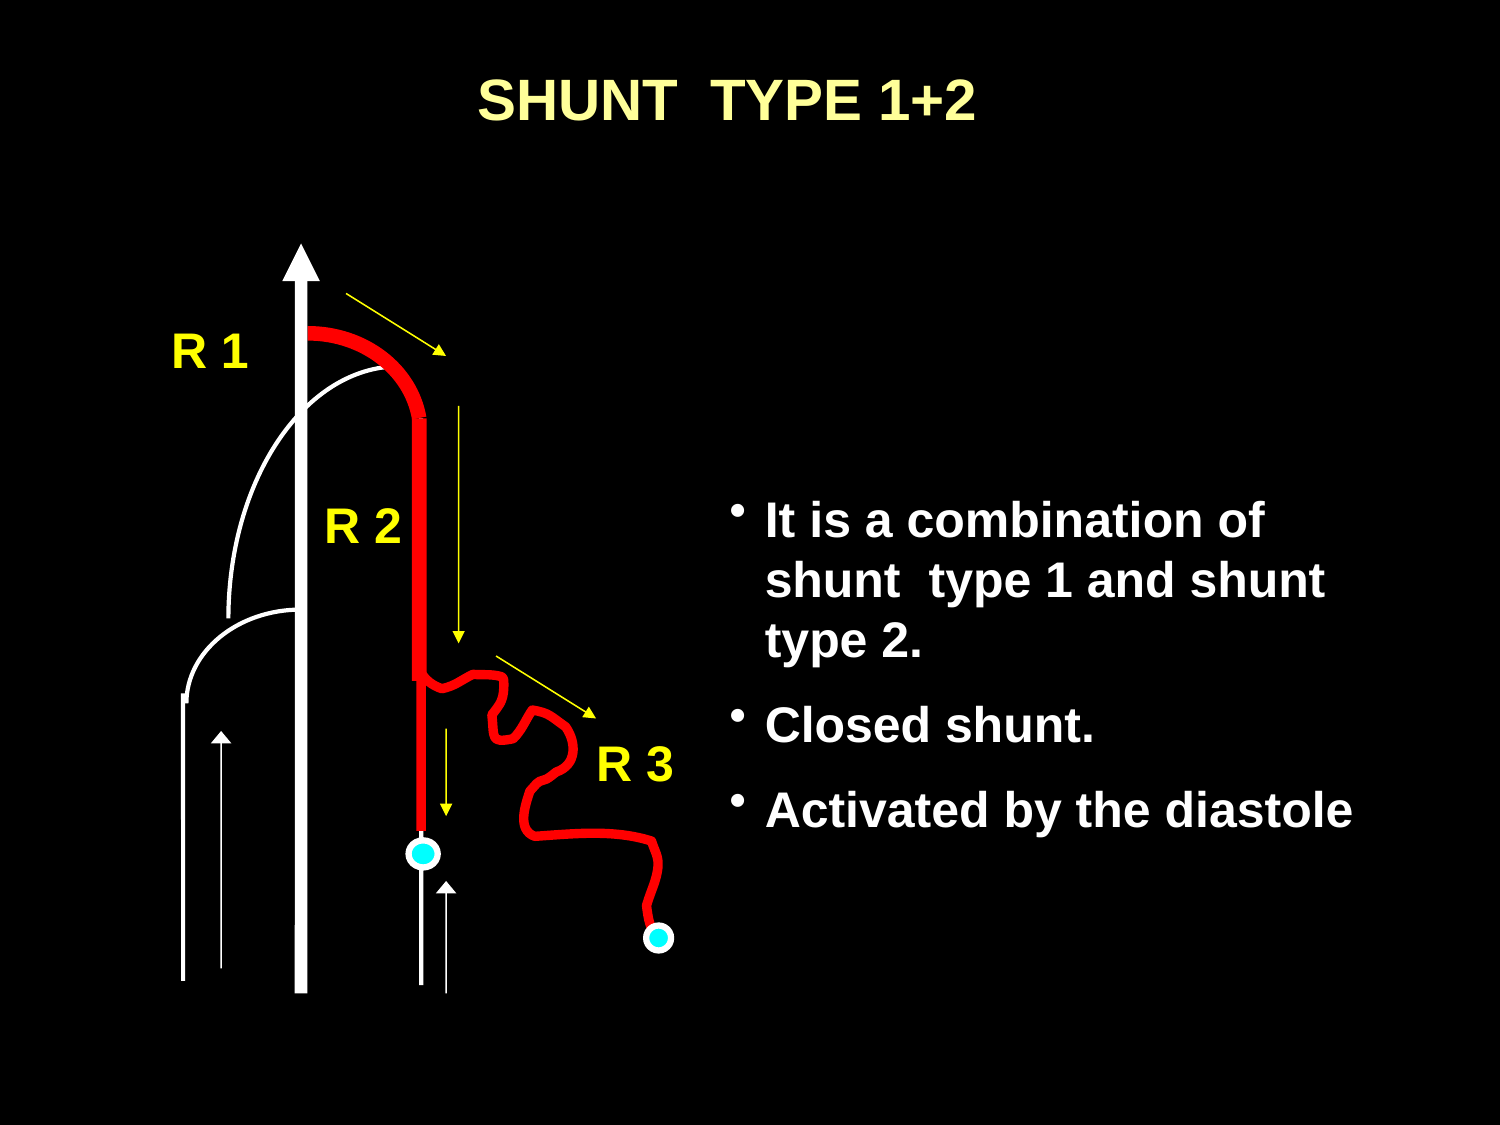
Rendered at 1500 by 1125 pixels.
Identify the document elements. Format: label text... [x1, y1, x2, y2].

text_box It is a combination of shunt type 1 and shunt type 2. Closed shunt. Activated by the diastole [714, 479, 1388, 845]
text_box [170, 243, 675, 994]
text_box SHUNT TYPE 1+2 [477, 62, 978, 133]
